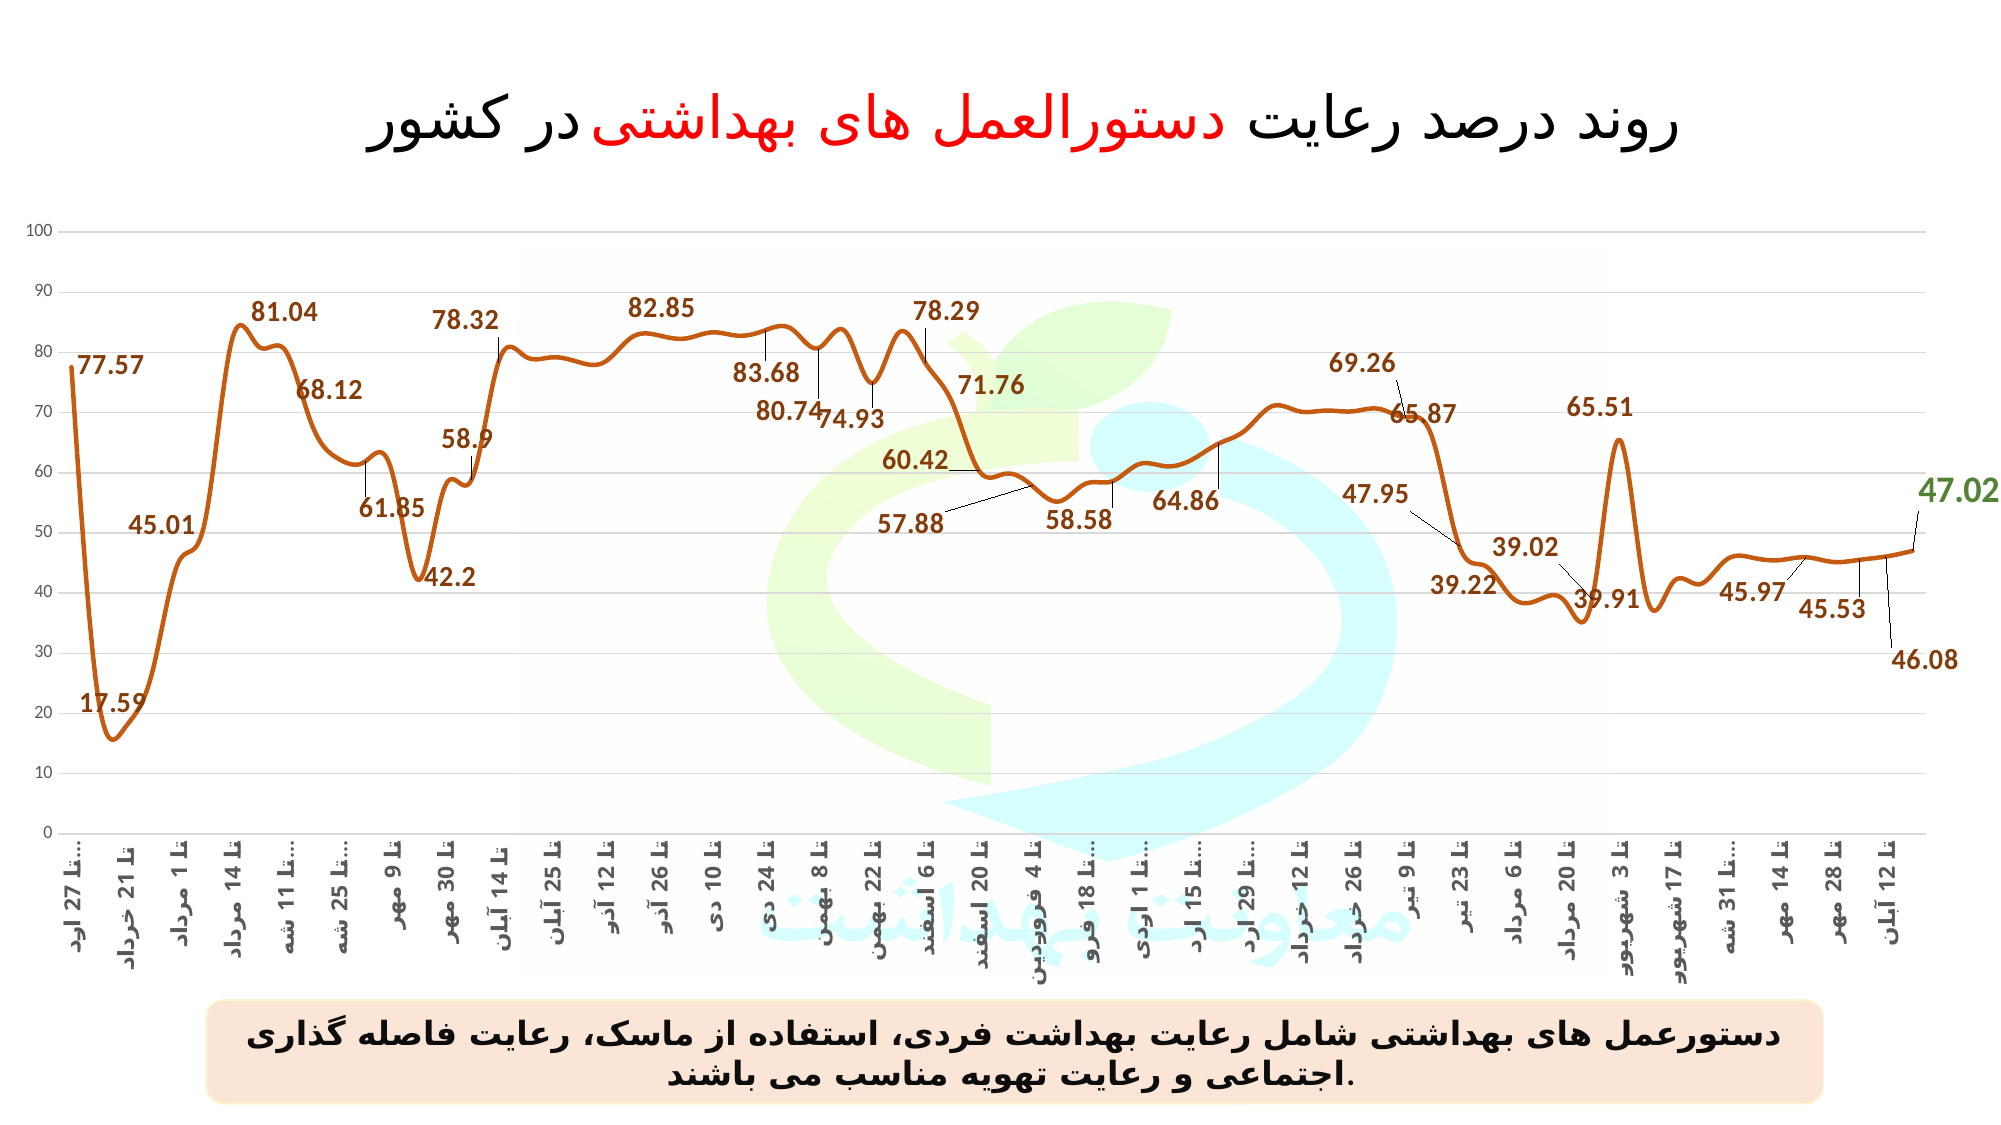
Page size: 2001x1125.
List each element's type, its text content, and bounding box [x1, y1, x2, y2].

title روند درصد رعایت دستورالعمل های بهداشتی در کشور [124, 35, 1925, 158]
chart [0, 193, 2000, 994]
text_box دستورعمل های بهداشتی شامل رعایت بهداشت فردی، استفاده از ماسک، رعایت فاصله گذاری اجتماعی و رعایت تهویه مناسب می باشند. [205, 999, 1824, 1105]
